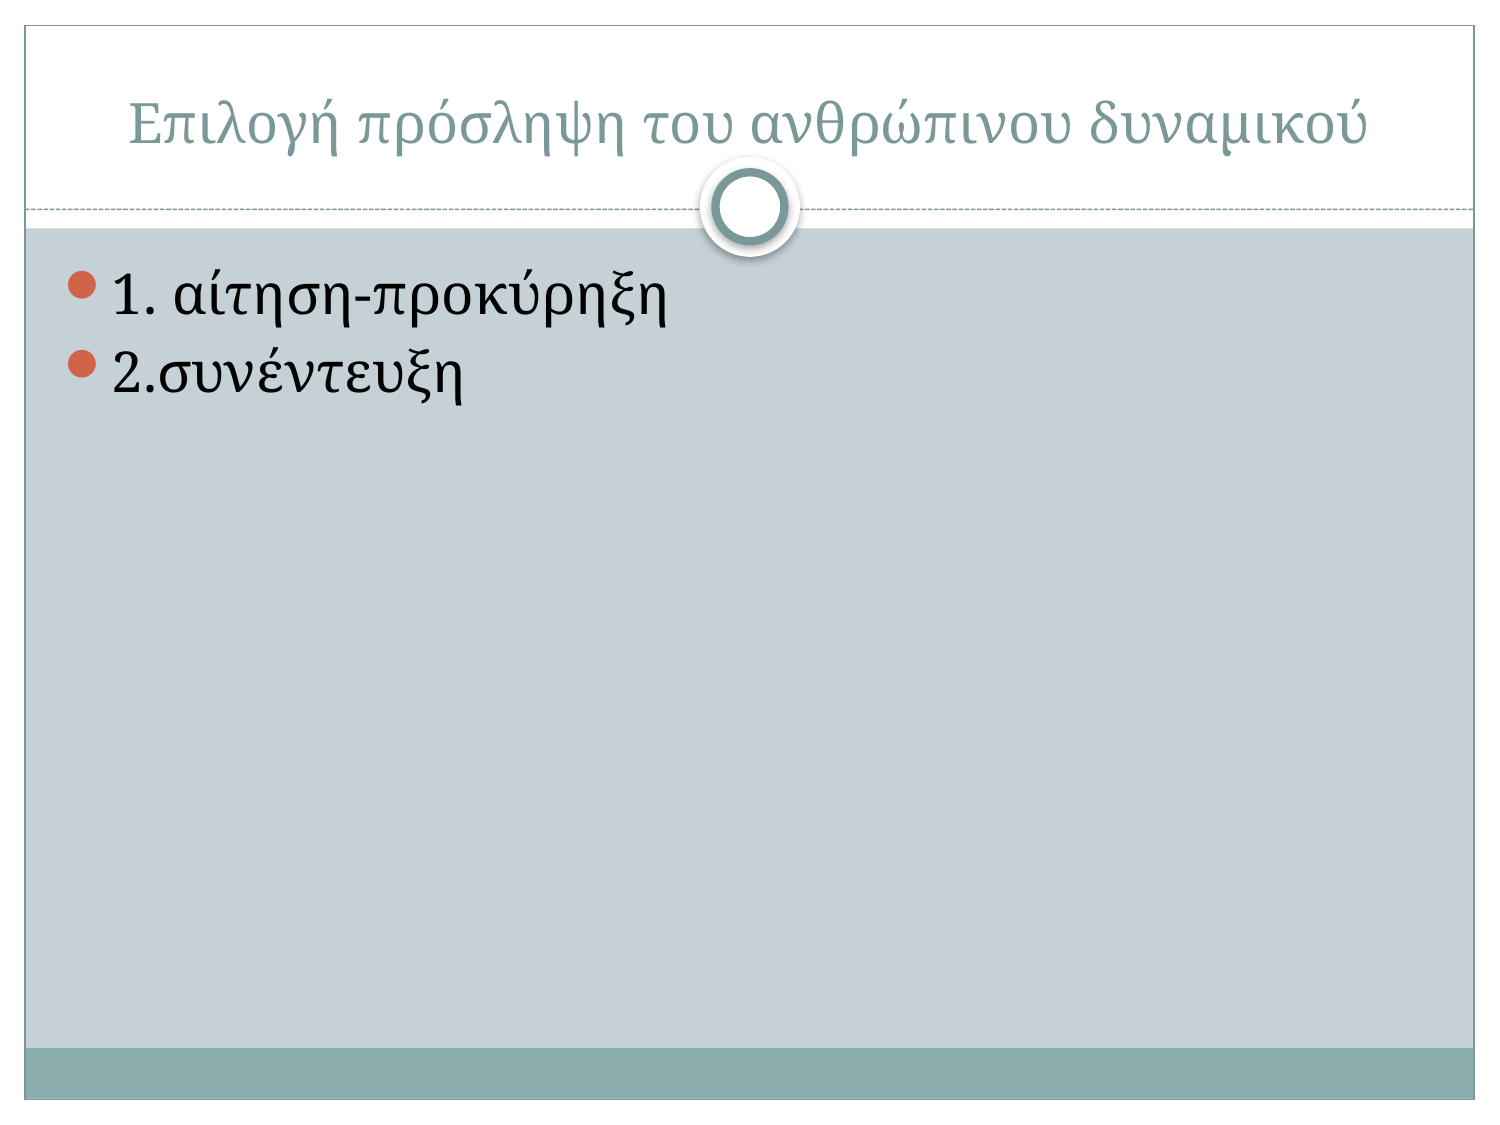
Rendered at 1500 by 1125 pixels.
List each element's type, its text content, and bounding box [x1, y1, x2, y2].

list 1. αίτηση-προκύρηξη 2.συνέντευξη [49, 250, 1445, 1001]
title Επιλογή πρόσληψη του ανθρώπινου δυναμικού [49, 37, 1450, 162]
